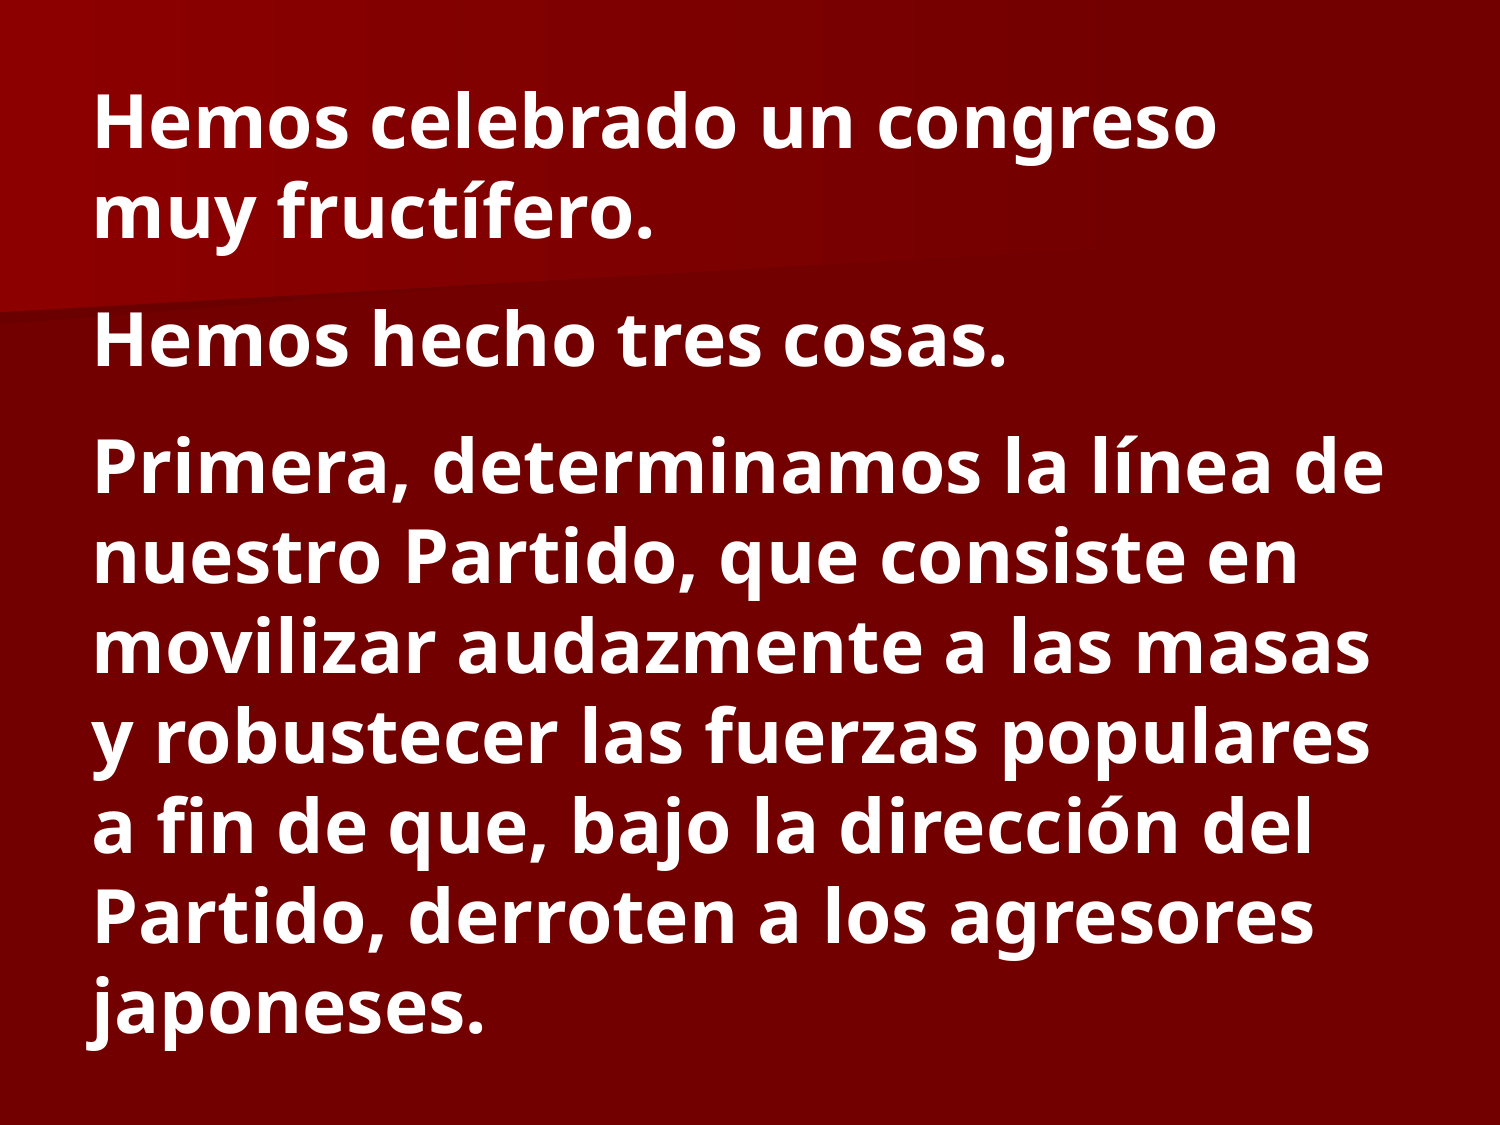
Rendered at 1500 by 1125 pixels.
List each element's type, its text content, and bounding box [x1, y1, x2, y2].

text_box Hemos celebrado un congreso muy fructífero. Hemos hecho tres cosas. Primera, determinamos la línea de nuestro Partido, que consiste en movilizar audazmente a las masas y robustecer las fuerzas populares a fin de que, bajo la dirección del Partido, derroten a los agresores japoneses. [76, 66, 1412, 1057]
